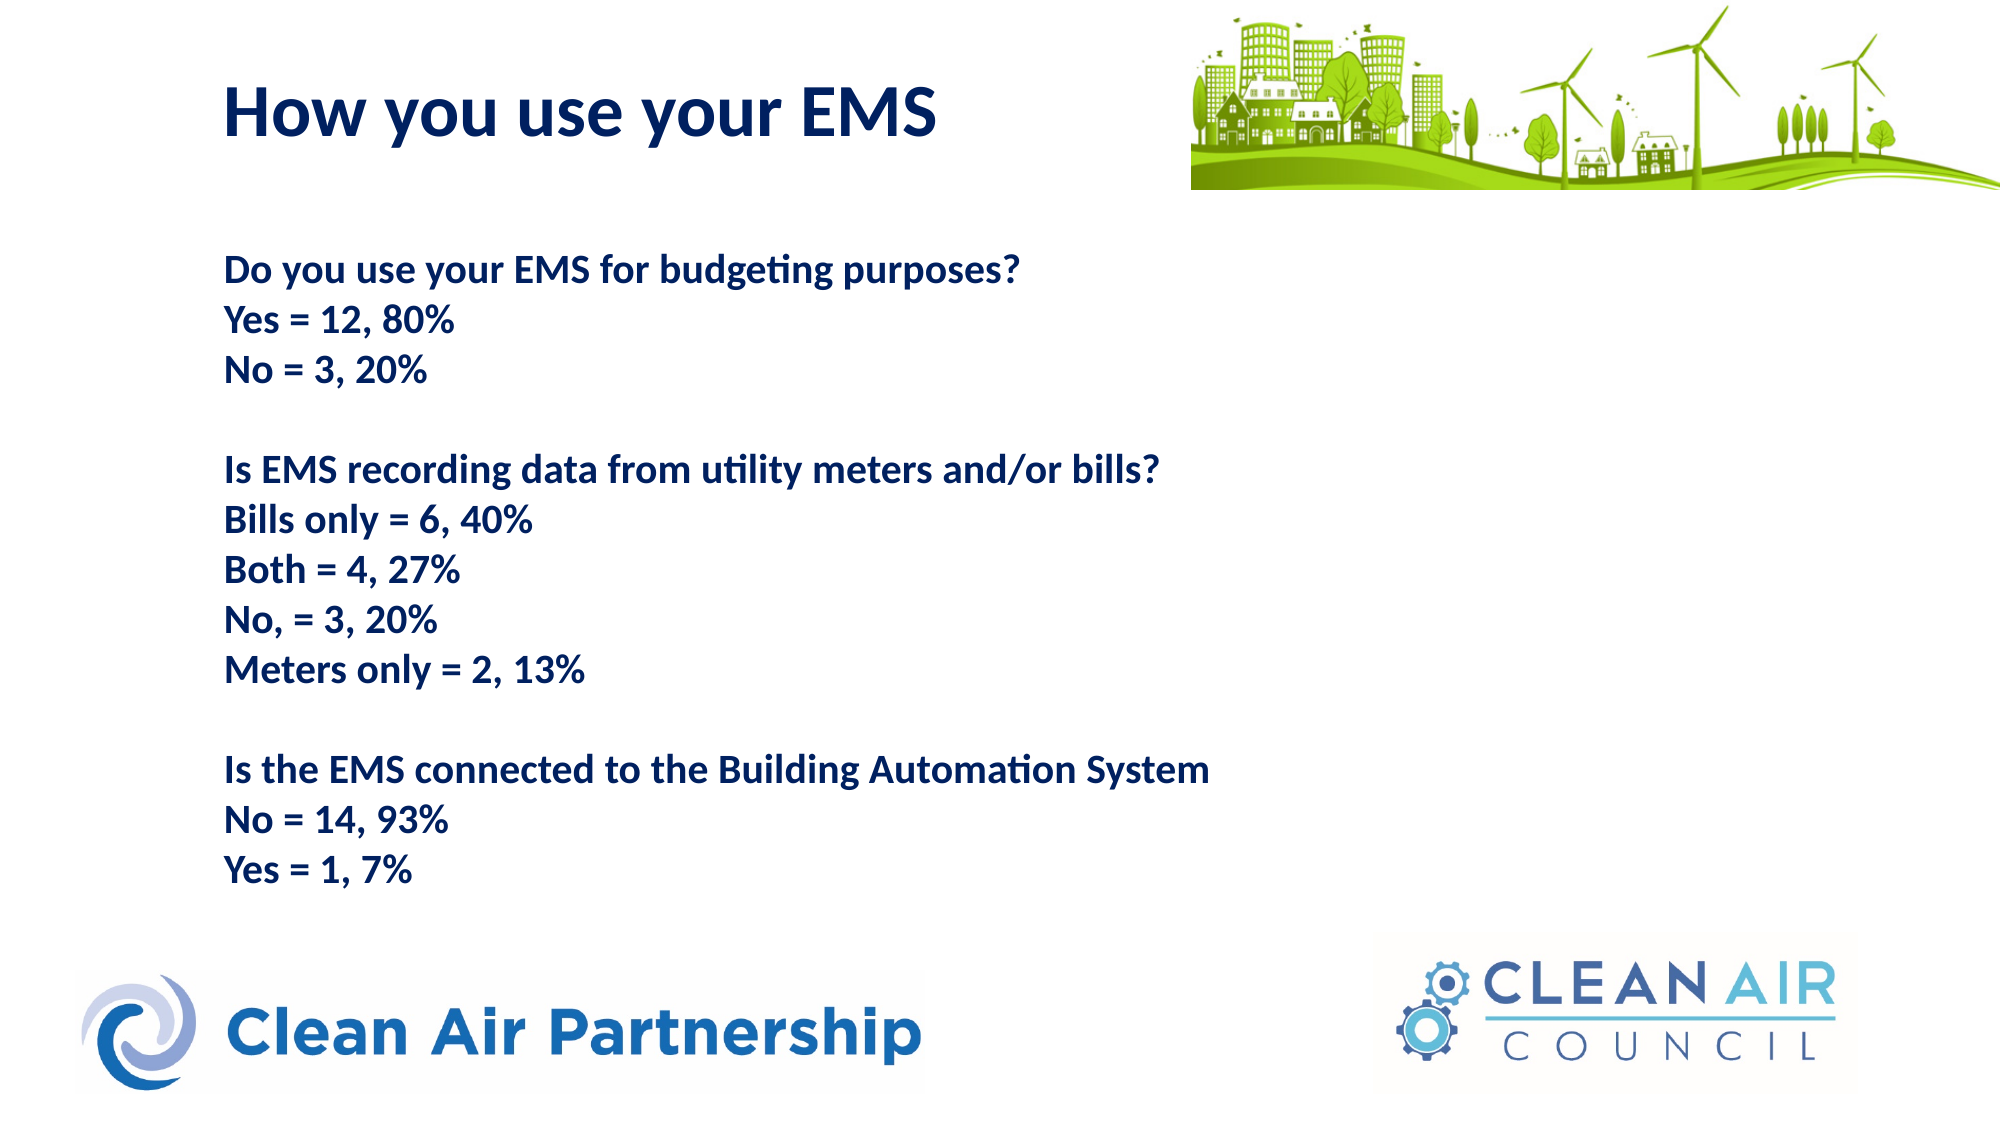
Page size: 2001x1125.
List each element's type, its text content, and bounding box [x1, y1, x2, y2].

picture [1373, 932, 1858, 1094]
picture [75, 970, 925, 1094]
text_box How you use your EMS Do you use your EMS for budgeting purposes? Yes = 12, 80% No = 3, 20% Is EMS recording data from utility meters and/or bills? Bills only = 6, 40% Both = 4, 27% No, = 3, 20% Meters only = 2, 13% Is the EMS connected to the Building Automation System No = 14, 93% Yes = 1, 7% [209, 54, 1840, 1080]
picture [1191, 0, 2000, 190]
